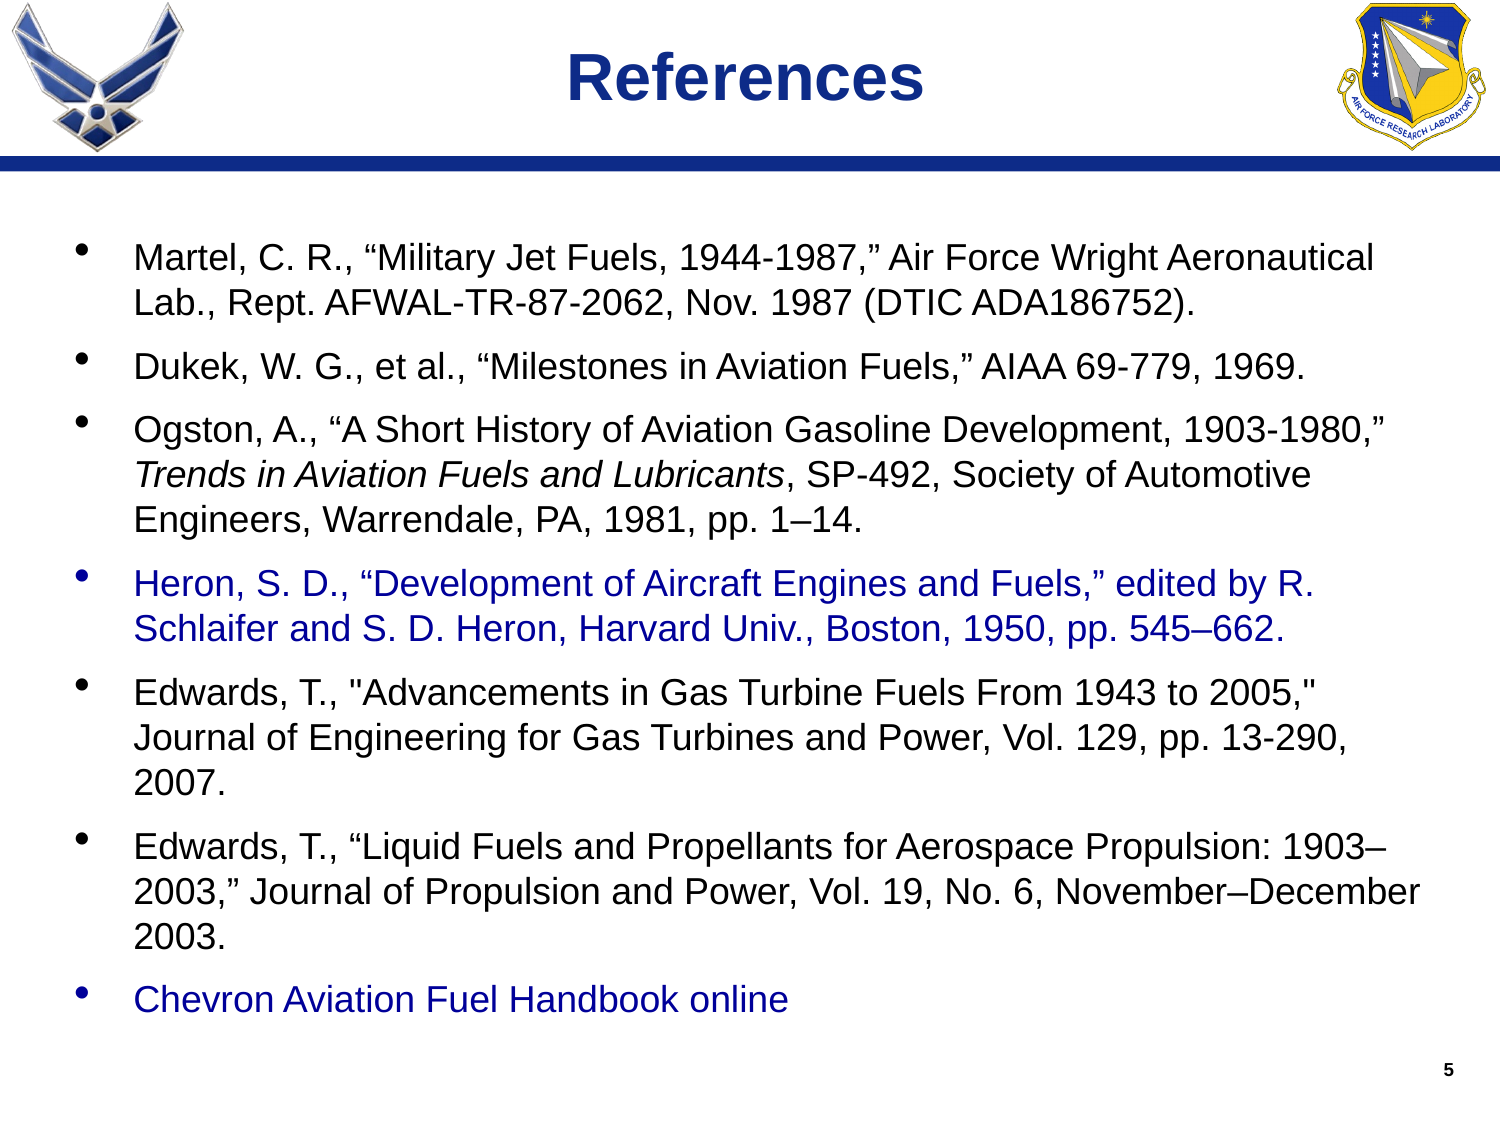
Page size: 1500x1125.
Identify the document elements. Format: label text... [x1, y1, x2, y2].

picture [1337, 3, 1486, 151]
title References [162, 24, 1338, 138]
list Martel, C. R., “Military Jet Fuels, 1944-1987,” Air Force Wright Aeronautical Lab., Rept. AFWAL-TR-87-2062, Nov. 1987 (DTIC ADA186752). Dukek, W. G., et al., “Milestones in Aviation Fuels,” AIAA 69-779, 1969. Ogston, A., “A Short History of Aviation Gasoline Development, 1903-1980,” Trends in Aviation Fuels and Lubricants, SP-492, Society of Automotive Engineers, Warrendale, PA, 1981, pp. 1–14. Heron, S. D., “Development of Aircraft Engines and Fuels,” edited by R. Schlaifer and S. D. Heron, Harvard Univ., Boston, 1950, pp. 545–662. Edwards, T., "Advancements in Gas Turbine Fuels From 1943 to 2005," Journal of Engineering for Gas Turbines and Power, Vol. 129, pp. 13-290, 2007. Edwards, T., “Liquid Fuels and Propellants for Aerospace Propulsion: 1903–2003,” Journal of Propulsion and Power, Vol. 19, No. 6, November–December 2003. Chevron Aviation Fuel Handbook online [58, 224, 1457, 1088]
picture [2, 0, 198, 156]
